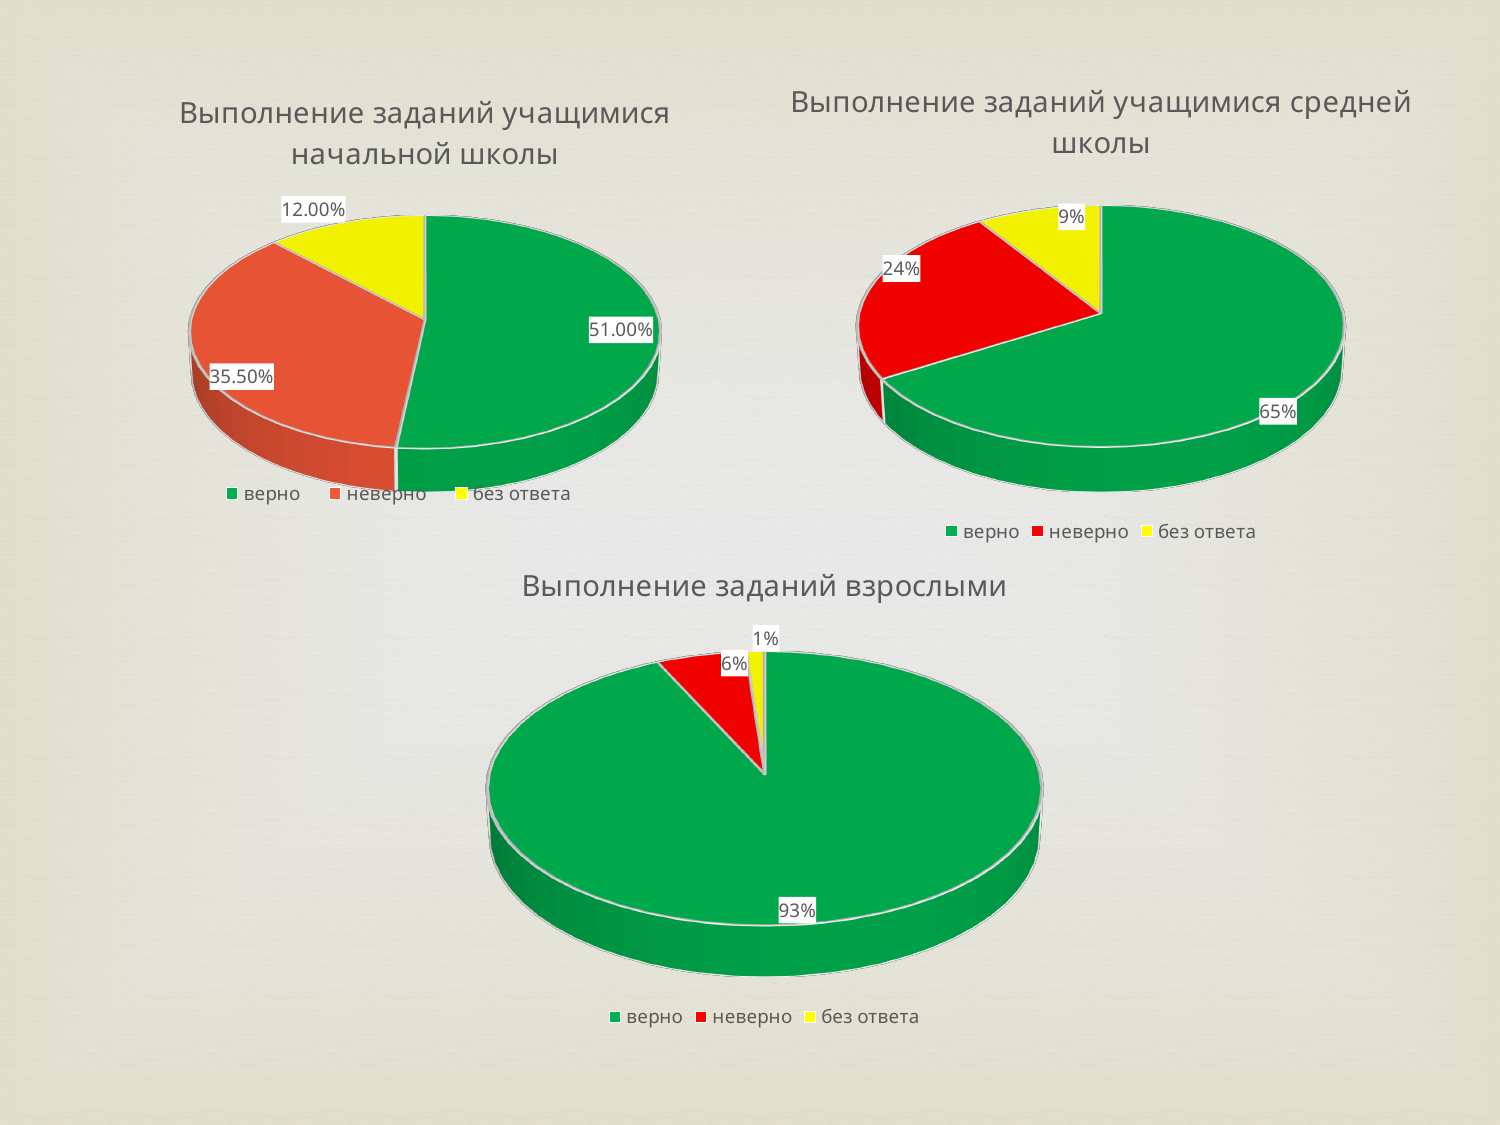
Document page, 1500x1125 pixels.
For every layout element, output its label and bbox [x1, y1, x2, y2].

chart [17, 54, 1500, 1037]
